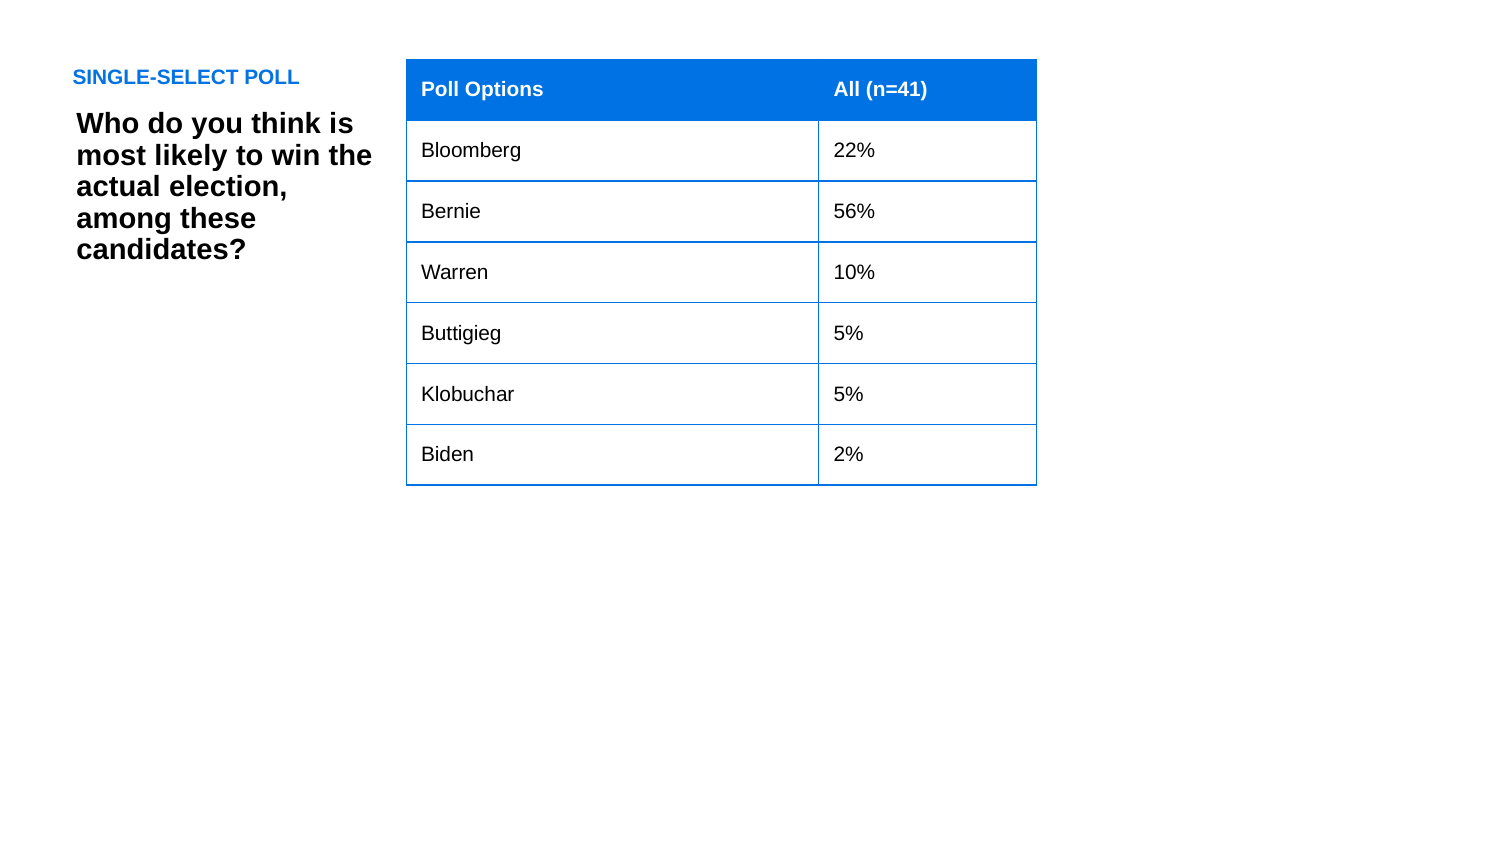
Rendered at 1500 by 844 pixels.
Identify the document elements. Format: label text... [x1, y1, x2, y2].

table_cell Buttigieg [407, 303, 818, 363]
table_cell 22% [819, 121, 1036, 180]
table_cell 5% [819, 364, 1036, 424]
table_cell 5% [819, 303, 1036, 363]
table_cell 2% [819, 425, 1036, 484]
table_header All (n=41) [819, 60, 1036, 120]
table_cell Bernie [407, 182, 818, 241]
table_header Poll Options [407, 60, 818, 120]
list SINGLE-SELECT POLL [57, 59, 406, 102]
table_cell Warren [407, 243, 818, 302]
table_cell 56% [819, 182, 1036, 241]
table_cell Klobuchar [407, 364, 818, 424]
table_cell Biden [407, 425, 818, 484]
table_cell Bloomberg [407, 121, 818, 180]
table_cell 10% [819, 243, 1036, 302]
list Who do you think is most likely to win the actual election, among these candidates? [61, 102, 407, 763]
